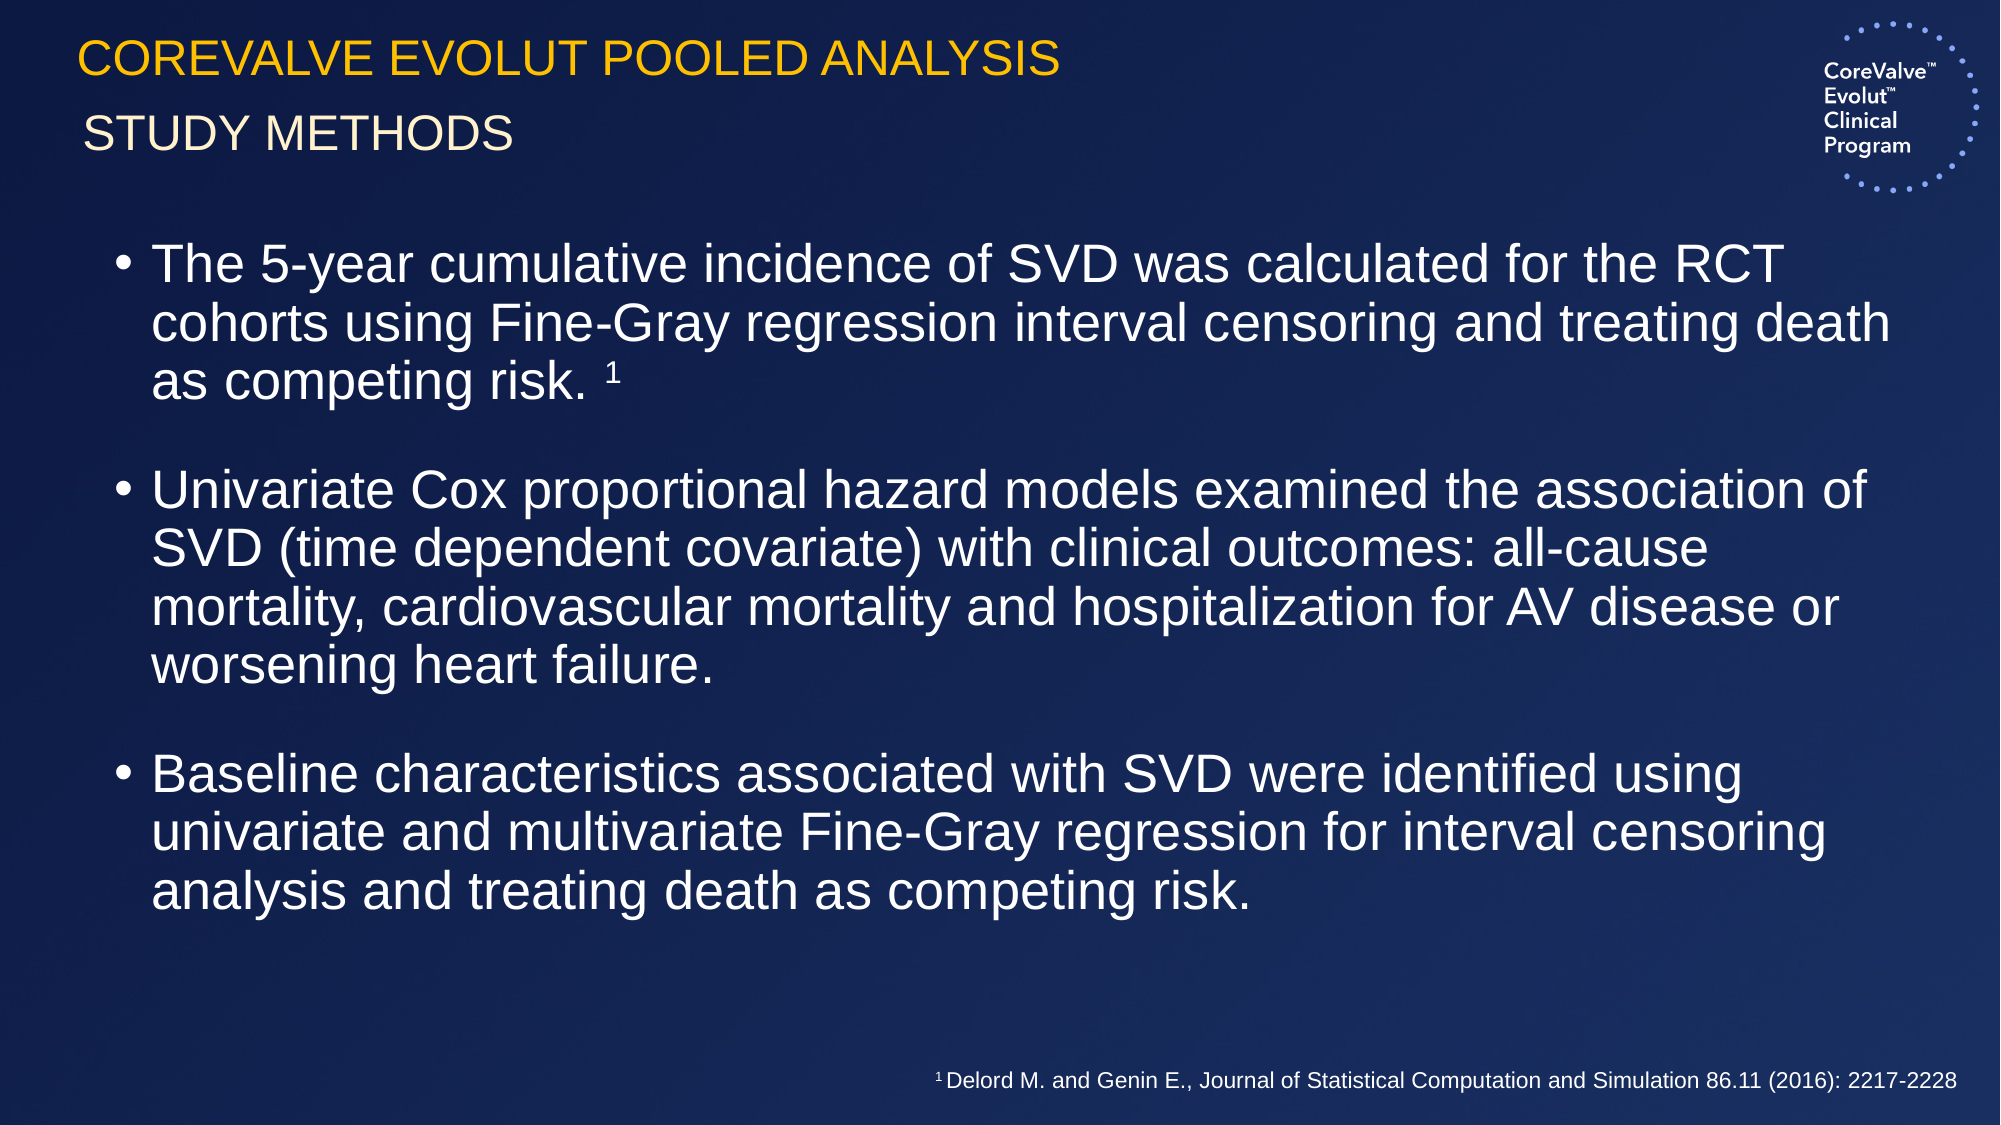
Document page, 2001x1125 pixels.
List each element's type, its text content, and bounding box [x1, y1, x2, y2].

picture [0, 0, 2000, 1125]
title Study Methods [67, 84, 1854, 184]
text_box 1 Delord M. and Genin E., Journal of Statistical Computation and Simulation 86.11 (2016): 2217-2228 [920, 1058, 2000, 1101]
text_box COREVALVE EVOLUT POOLED ANALYSIS [61, 10, 1848, 109]
list The 5-year cumulative incidence of SVD was calculated for the RCT cohorts using Fine-Gray regression interval censoring and treating death as competing risk. 1 Univariate Cox proportional hazard models examined the association of SVD (time dependent covariate) with clinical outcomes: all-cause mortality, cardiovascular mortality and hospitalization for AV disease or worsening heart failure. Baseline characteristics associated with SVD were identified using univariate and multivariate Fine-Gray regression for interval censoring analysis and treating death as competing risk. [99, 228, 1922, 1033]
